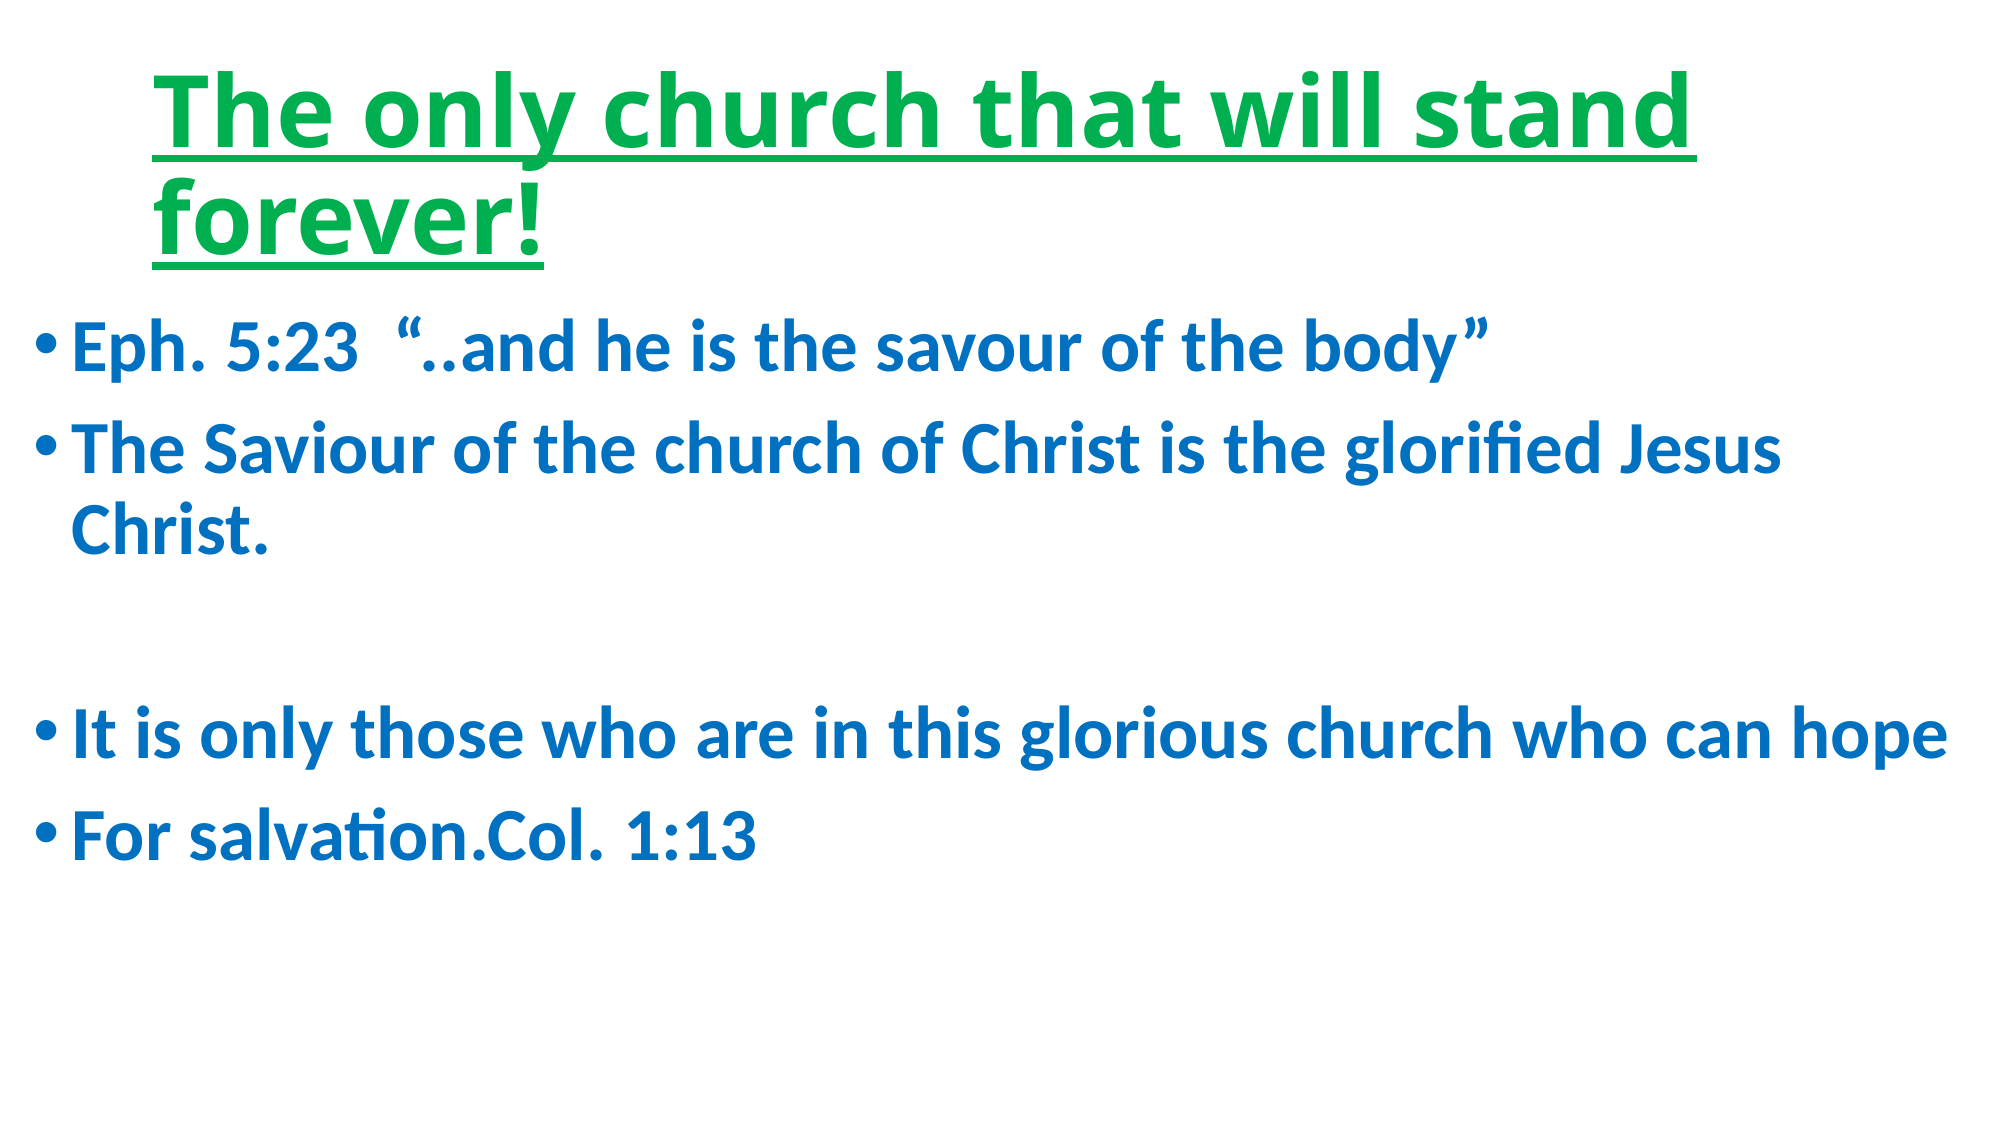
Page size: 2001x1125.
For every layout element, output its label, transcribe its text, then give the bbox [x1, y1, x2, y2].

list Eph. 5:23 “..and he is the savour of the body” The Saviour of the church of Christ is the glorified Jesus Christ. It is only those who are in this glorious church who can hope For salvation.Col. 1:13 [18, 299, 2000, 1014]
title The only church that will stand forever! [137, 59, 1863, 278]
